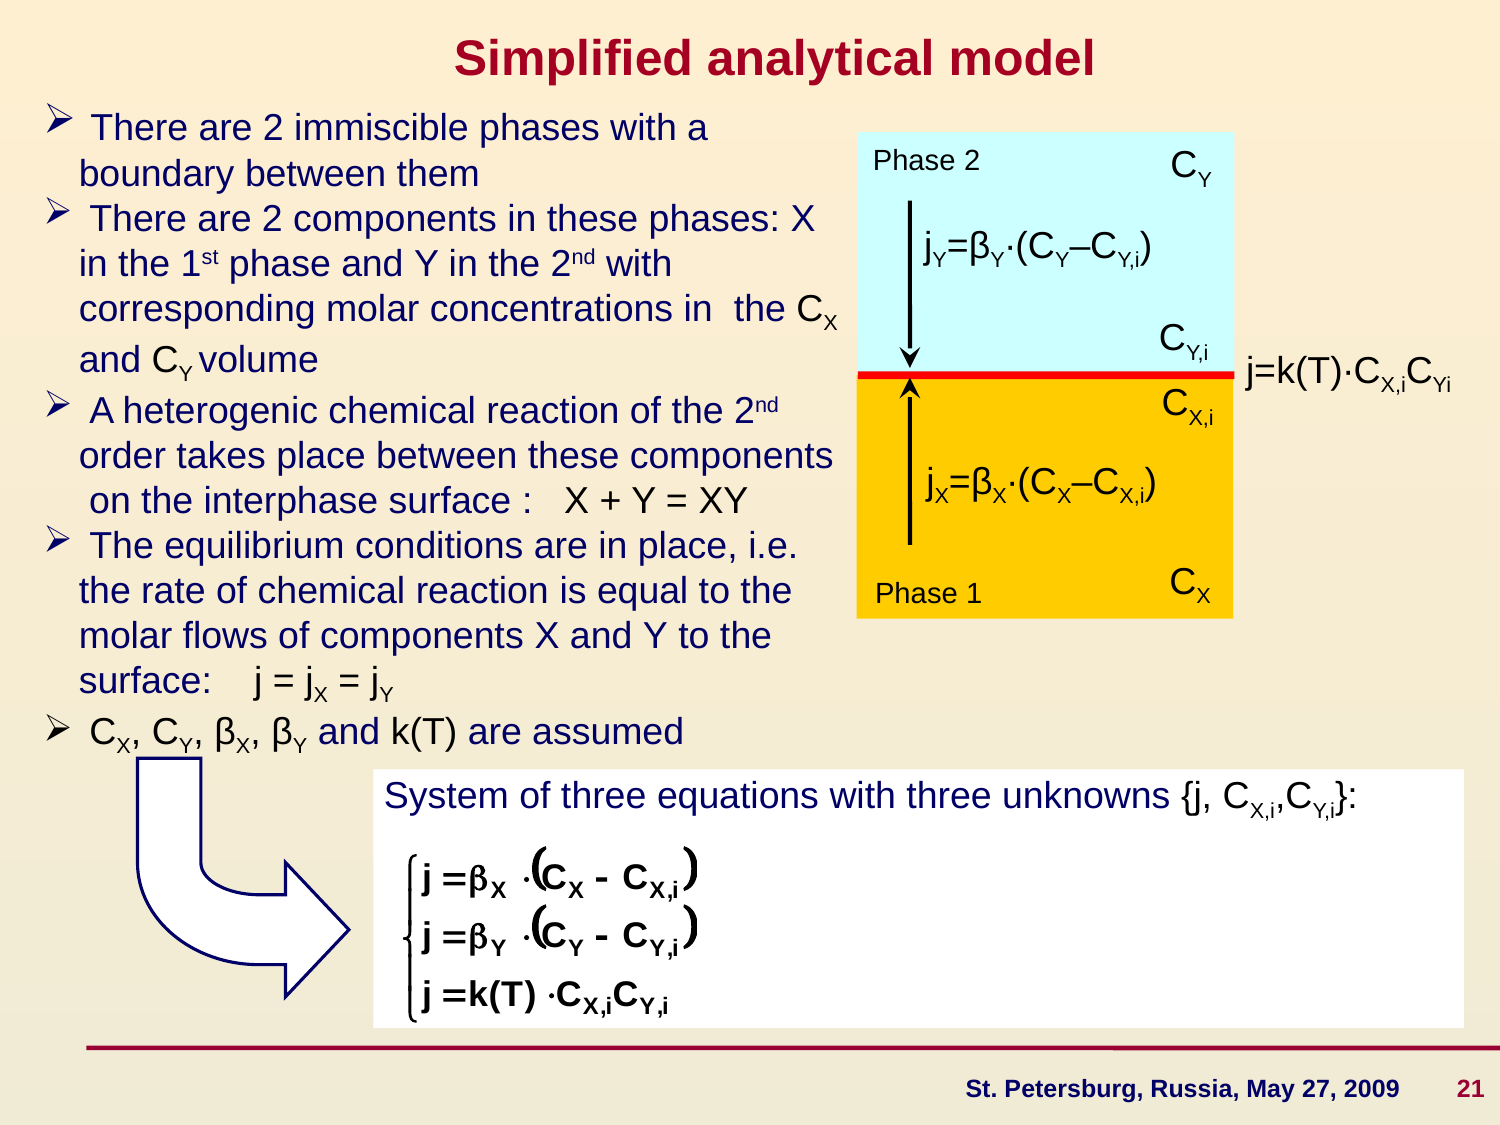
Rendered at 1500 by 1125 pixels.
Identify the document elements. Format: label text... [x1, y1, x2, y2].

text_box There are 2 immiscible phases with a boundary between them There are 2 components in these phases: X in the 1st phase and Y in the 2nd with corresponding molar concentrations in the CX and CY volume A heterogenic chemical reaction of the 2nd order takes place between these components on the interphase surface : X + Y = XY The equilibrium conditions are in place, i.e. the rate of chemical reaction is equal to the molar flows of components X and Y to the surface: j = jX = jY CX, CY, βX, βY and k(T) are assumed [28, 91, 855, 756]
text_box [368, 763, 1465, 1029]
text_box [395, 846, 697, 1029]
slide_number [932, 1050, 1500, 1125]
text_box [137, 758, 349, 997]
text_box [856, 132, 1500, 619]
text_box Simplified analytical model [137, 0, 1413, 110]
